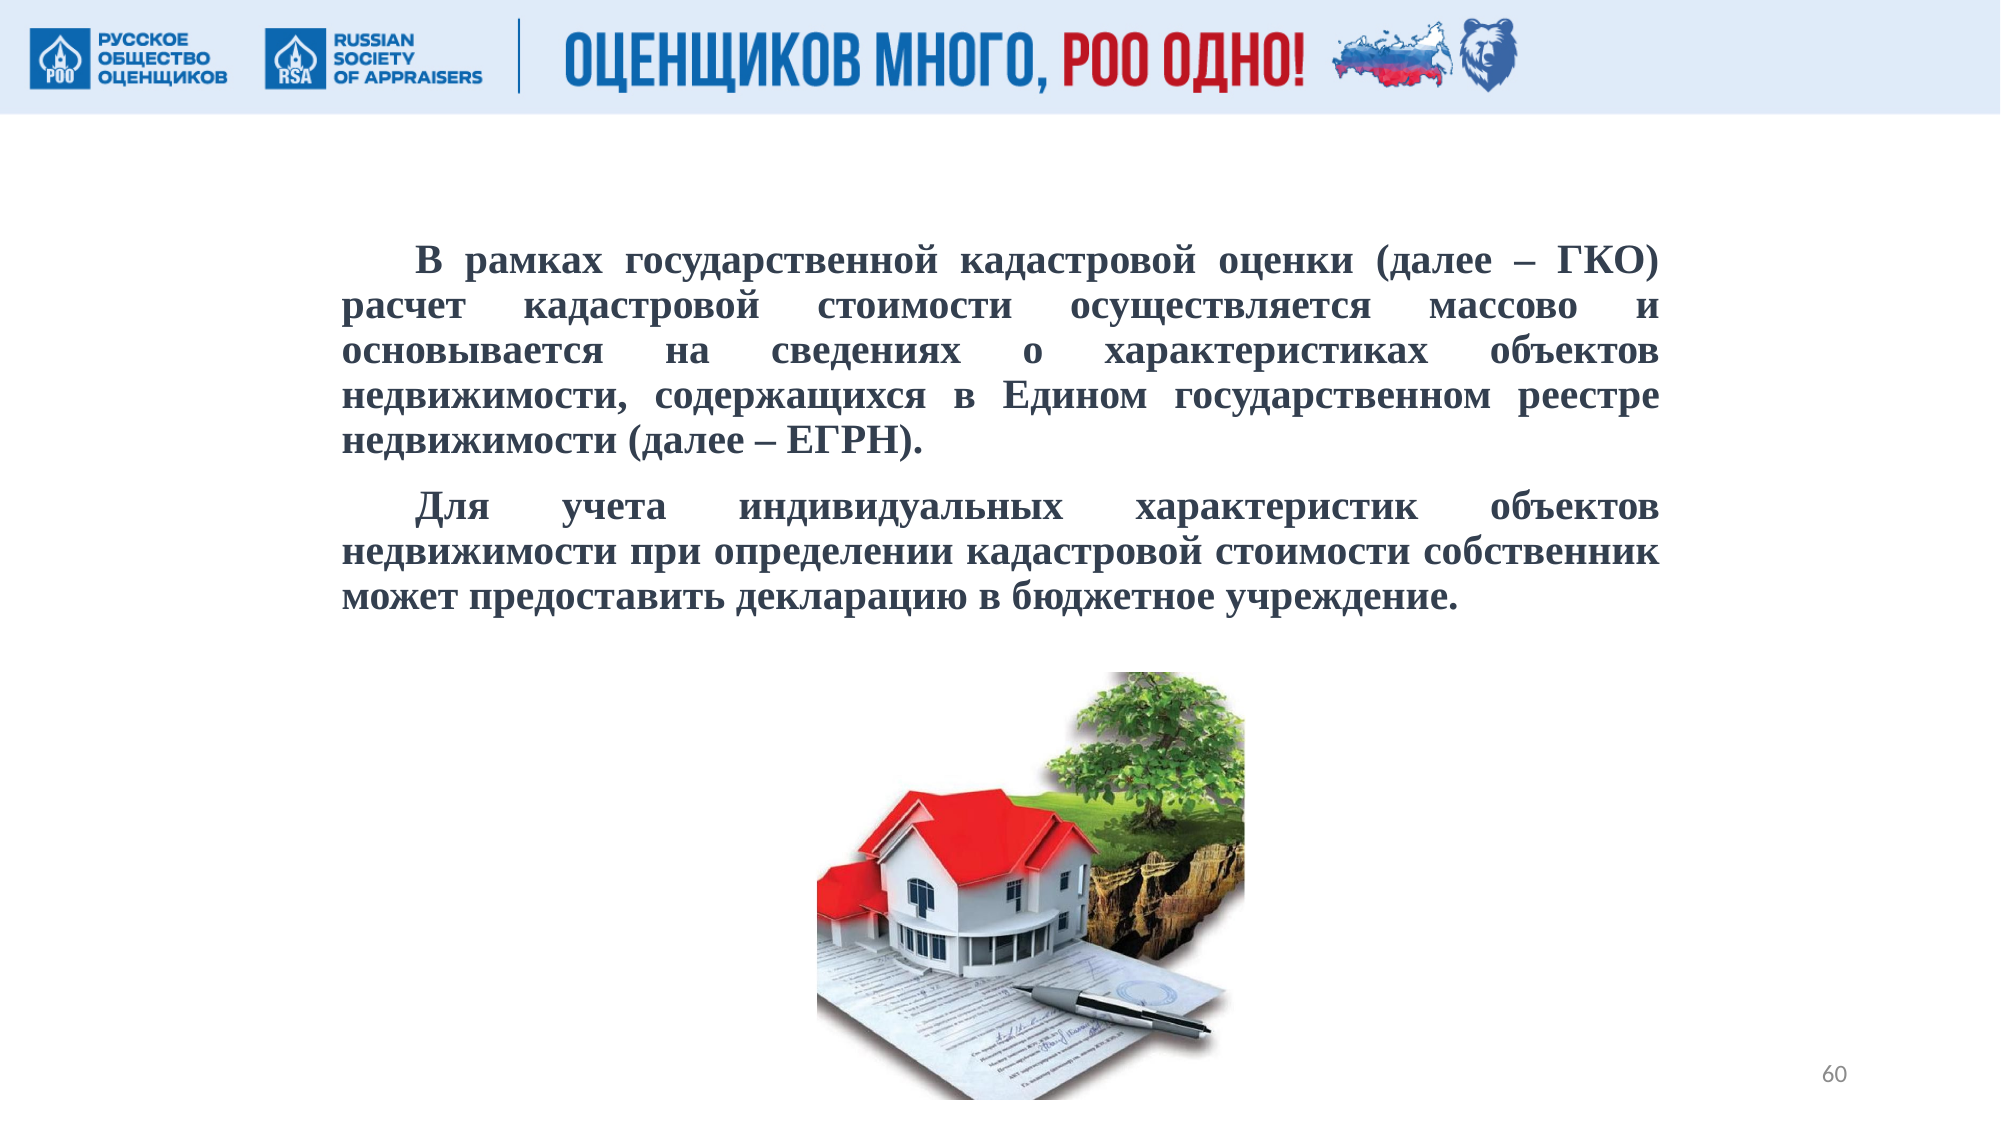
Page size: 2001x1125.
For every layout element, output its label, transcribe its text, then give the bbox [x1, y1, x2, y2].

slide_number 60 [1412, 1042, 1863, 1103]
picture [0, 0, 2001, 1125]
list В рамках государственной кадастровой оценки (далее – ГКО) расчет кадастровой стоимости осуществляется массово и основывается на сведениях о характеристиках объектов недвижимости, содержащихся в Едином государственном реестре недвижимости (далее – ЕГРН). Для учета индивидуальных характеристик объектов недвижимости при определении кадастровой стоимости собственник может предоставить декларацию в бюджетное учреждение. [326, 229, 1675, 702]
